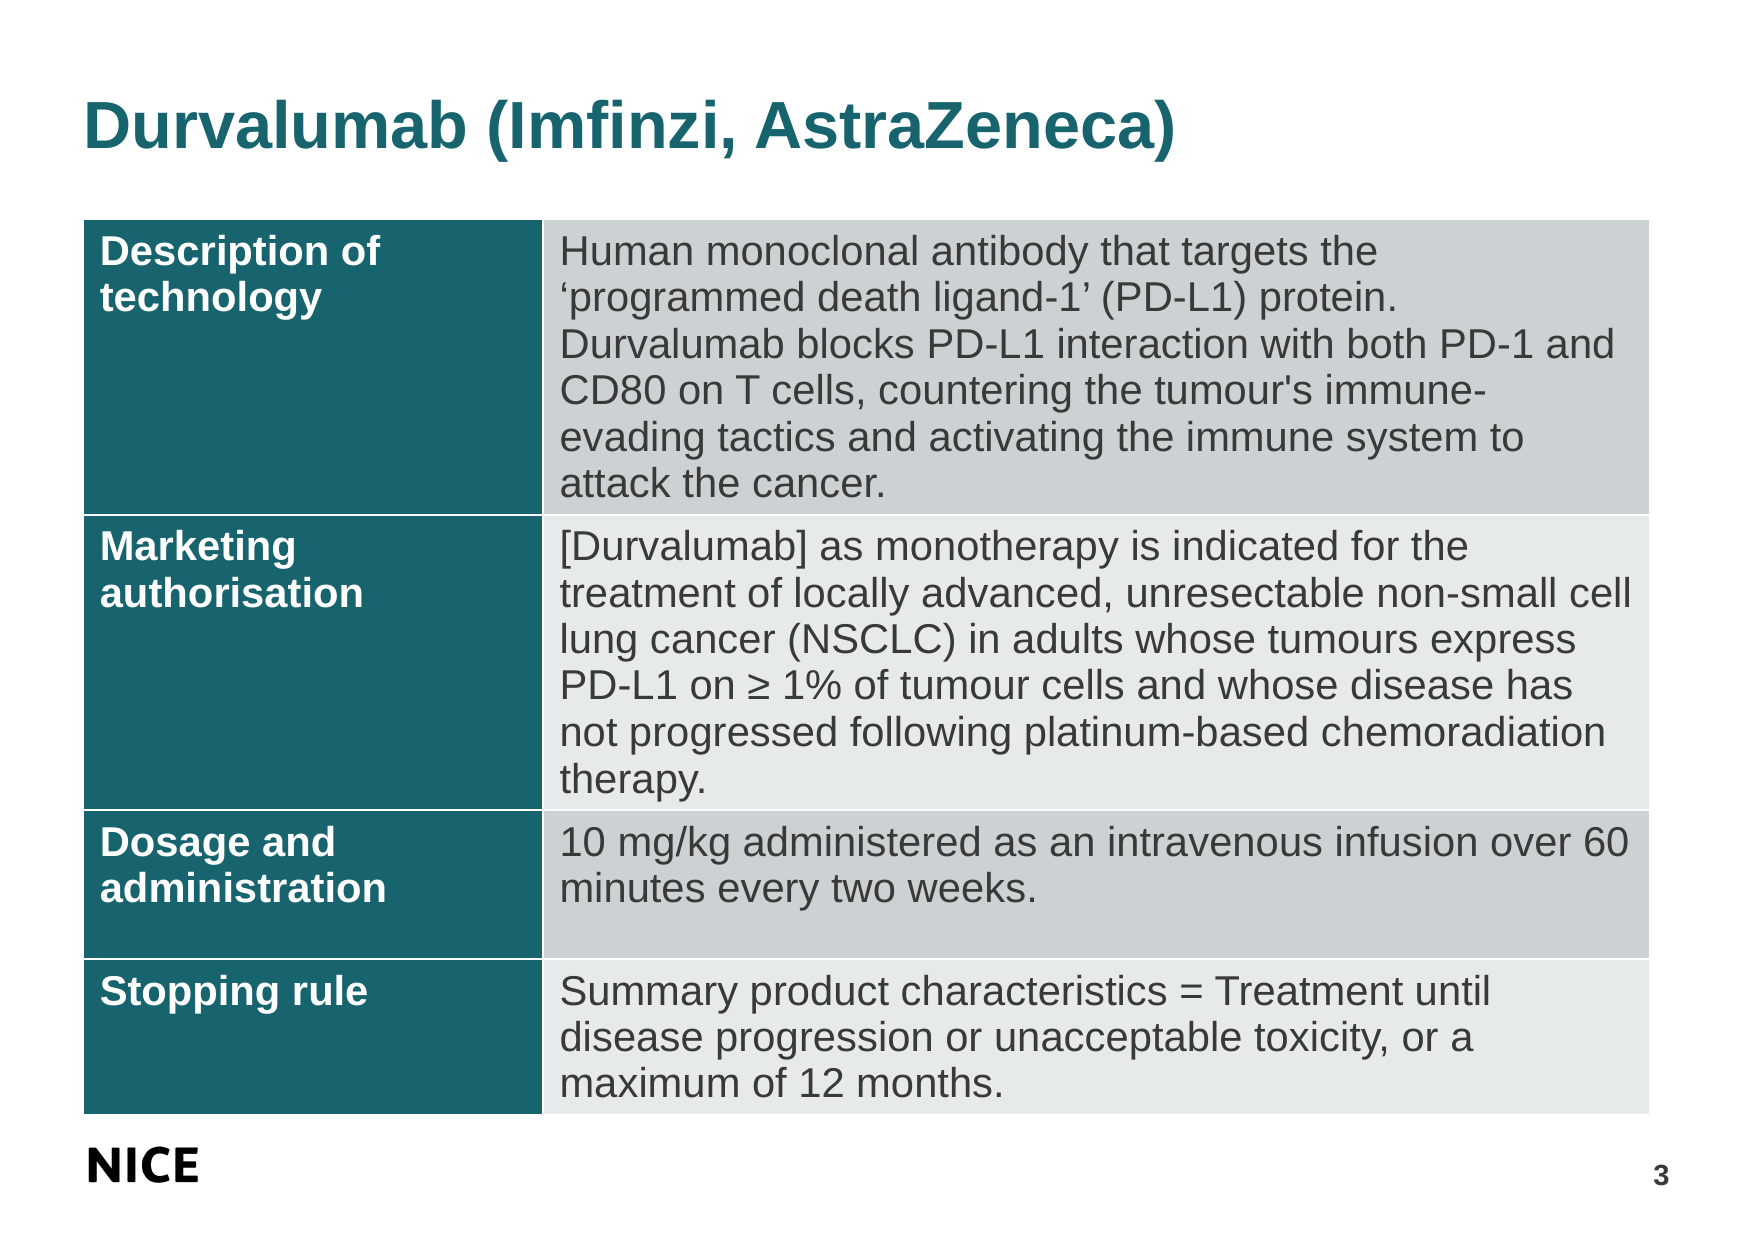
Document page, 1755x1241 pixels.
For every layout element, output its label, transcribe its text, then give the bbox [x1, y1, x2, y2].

table_header Human monoclonal antibody that targets the ‘programmed death ligand-1’ (PD-L1) protein. Durvalumab blocks PD-L1 interaction with both PD-1 and CD80 on T cells, countering the tumour's immune-evading tactics and activating the immune system to attack the cancer. [544, 220, 1649, 514]
table_cell Marketing authorisation [84, 516, 542, 809]
table_header Description of technology [84, 220, 542, 514]
table_cell Summary product characteristics = Treatment until disease progression or unacceptable toxicity, or a maximum of 12 months. [544, 960, 1649, 1114]
picture [88, 1146, 198, 1183]
table_cell 10 mg/kg administered as an intravenous infusion over 60 minutes every two weeks. [544, 811, 1649, 958]
table_cell [Durvalumab] as monotherapy is indicated for the treatment of locally advanced, unresectable non-small cell lung cancer (NSCLC) in adults whose tumours express PD-L1 on ≥ 1% of tumour cells and whose disease has not progressed following platinum-based chemoradiation therapy. [544, 516, 1649, 809]
slide_number 3 [1587, 1136, 1670, 1192]
table_cell Dosage and administration [84, 811, 542, 958]
title Durvalumab (Imfinzi, AstraZeneca) [83, 74, 1670, 200]
table_cell Stopping rule [84, 960, 542, 1114]
